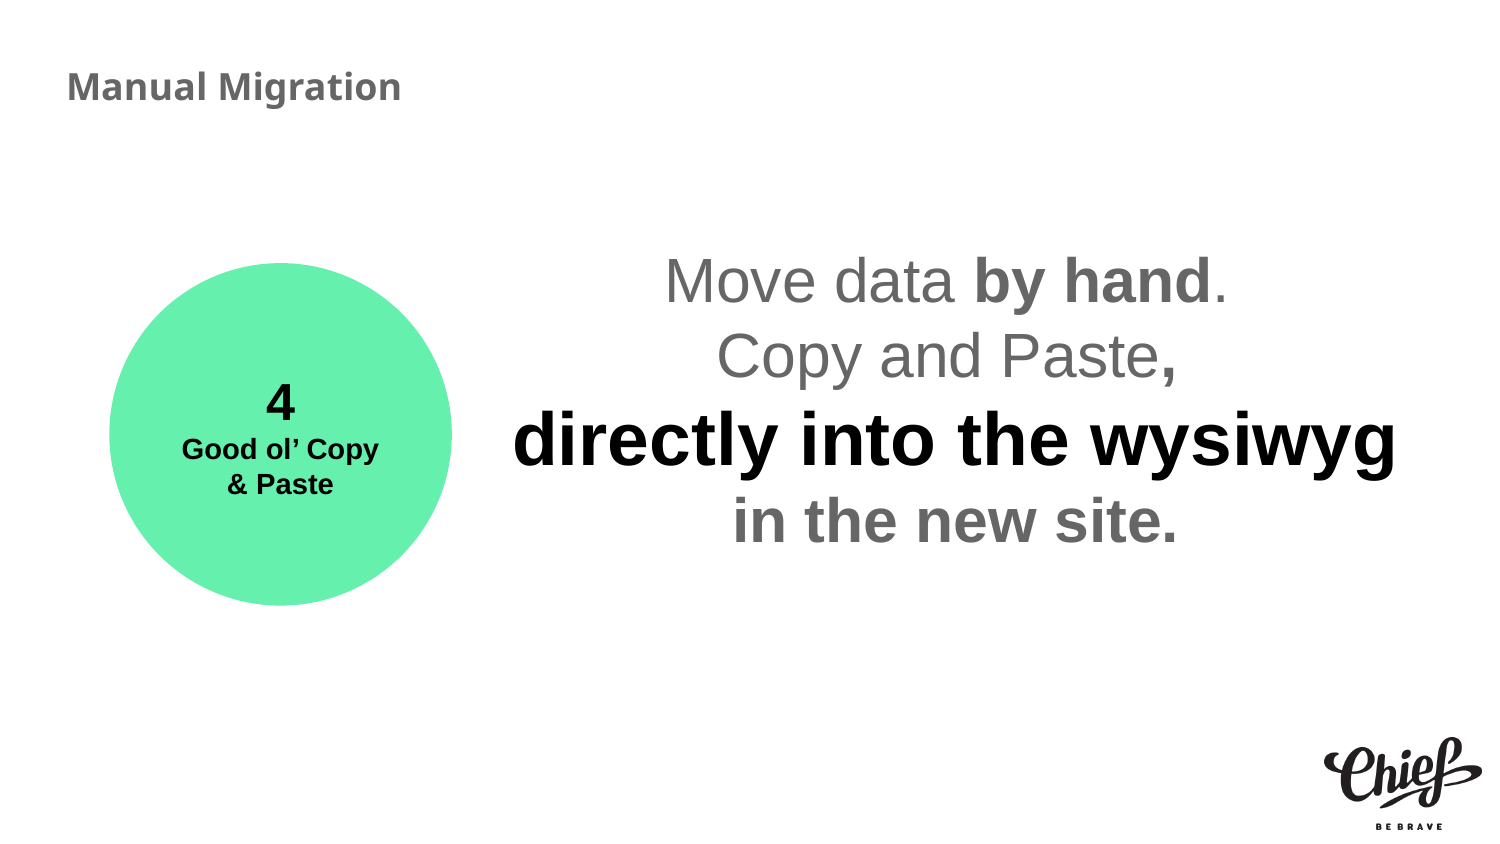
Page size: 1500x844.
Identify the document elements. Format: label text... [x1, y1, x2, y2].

text_box Move data by hand. Copy and Paste, directly into the wysiwyg in the new site. [491, 225, 1420, 668]
picture [1324, 737, 1482, 830]
text_box 4 Good ol’ Copy & Paste [109, 263, 452, 606]
title Manual Migration [51, 48, 1449, 142]
